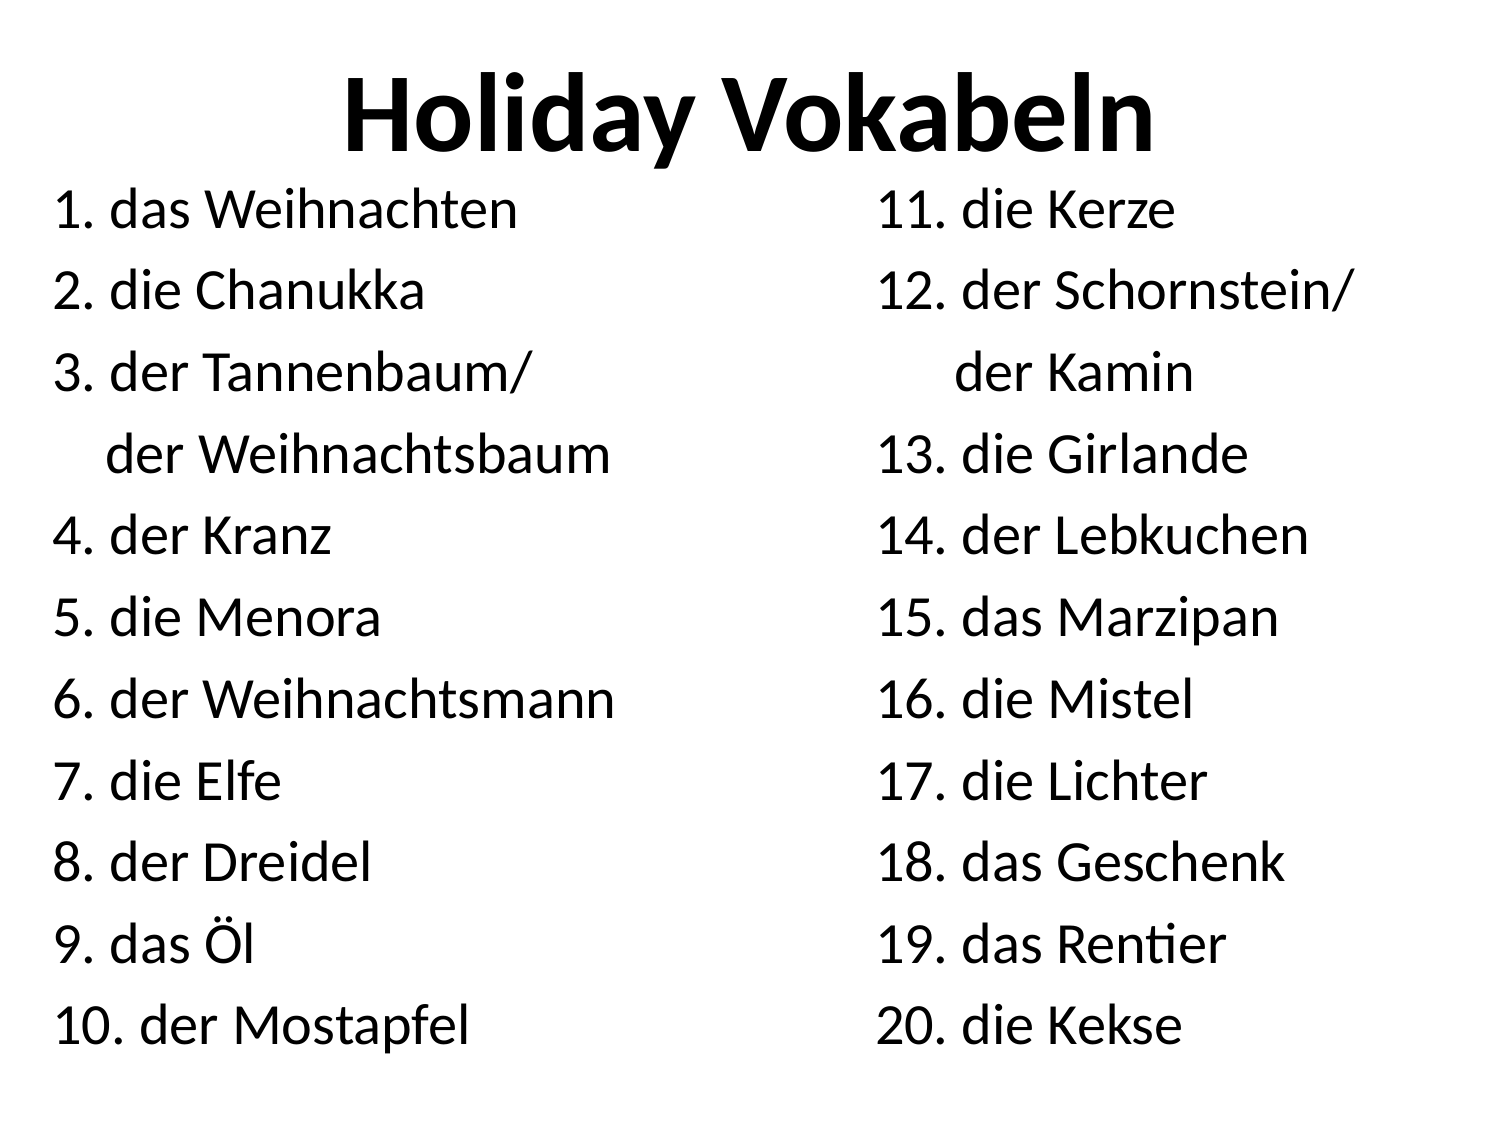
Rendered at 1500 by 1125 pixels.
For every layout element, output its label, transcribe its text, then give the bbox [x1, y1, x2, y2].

list 1. das Weihnachten 2. die Chanukka 3. der Tannenbaum/ der Weihnachtsbaum 4. der Kranz 5. die Menora 6. der Weihnachtsmann 7. die Elfe 8. der Dreidel 9. das Öl 10. der Mostapfel 11. die Kerze 12. der Schornstein/ der Kamin 13. die Girlande 14. der Lebkuchen 15. das Marzipan 16. die Mistel 17. die Lichter 18. das Geschenk 19. das Rentier 20. die Kekse [37, 162, 1500, 905]
title Holiday Vokabeln [75, 12, 1425, 162]
